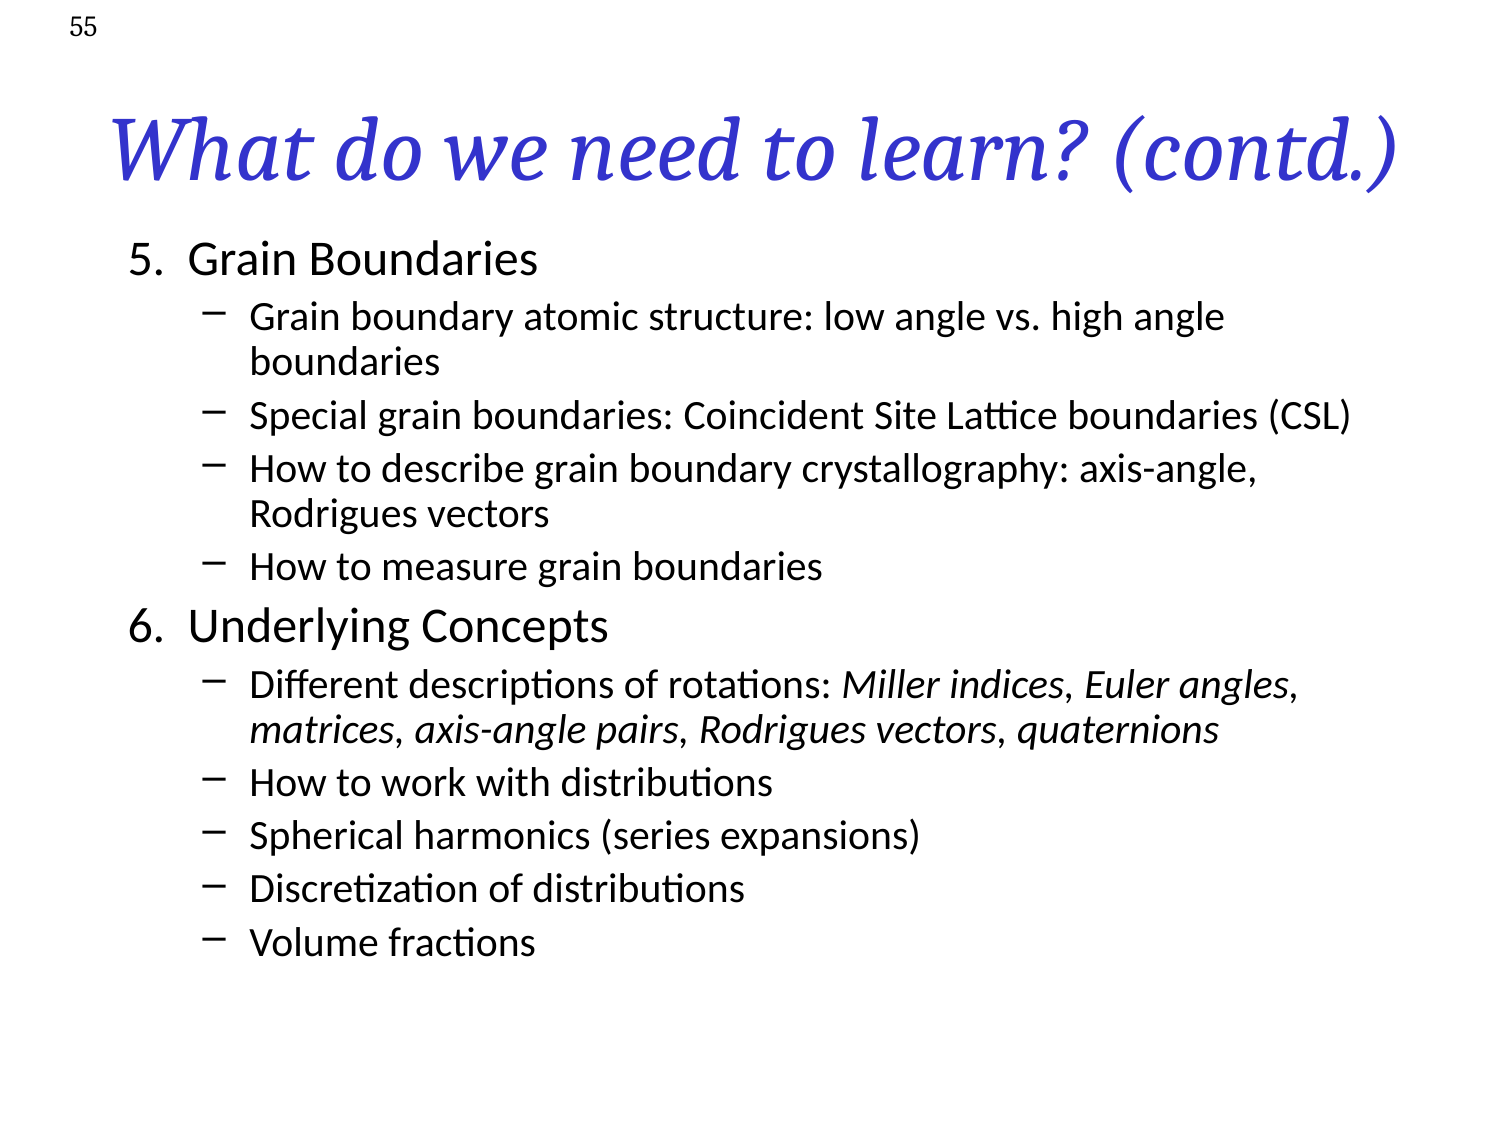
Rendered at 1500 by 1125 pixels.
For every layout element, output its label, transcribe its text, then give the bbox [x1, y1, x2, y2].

slide_number 55 [0, 0, 113, 51]
list 5. Grain Boundaries Grain boundary atomic structure: low angle vs. high angle boundaries Special grain boundaries: Coincident Site Lattice boundaries (CSL) How to describe grain boundary crystallography: axis-angle, Rodrigues vectors How to measure grain boundaries 6. Underlying Concepts Different descriptions of rotations: Miller indices, Euler angles, matrices, axis-angle pairs, Rodrigues vectors, quaternions How to work with distributions Spherical harmonics (series expansions) Discretization of distributions Volume fractions [112, 224, 1413, 1076]
title What do we need to learn? (contd.) [62, 49, 1451, 238]
